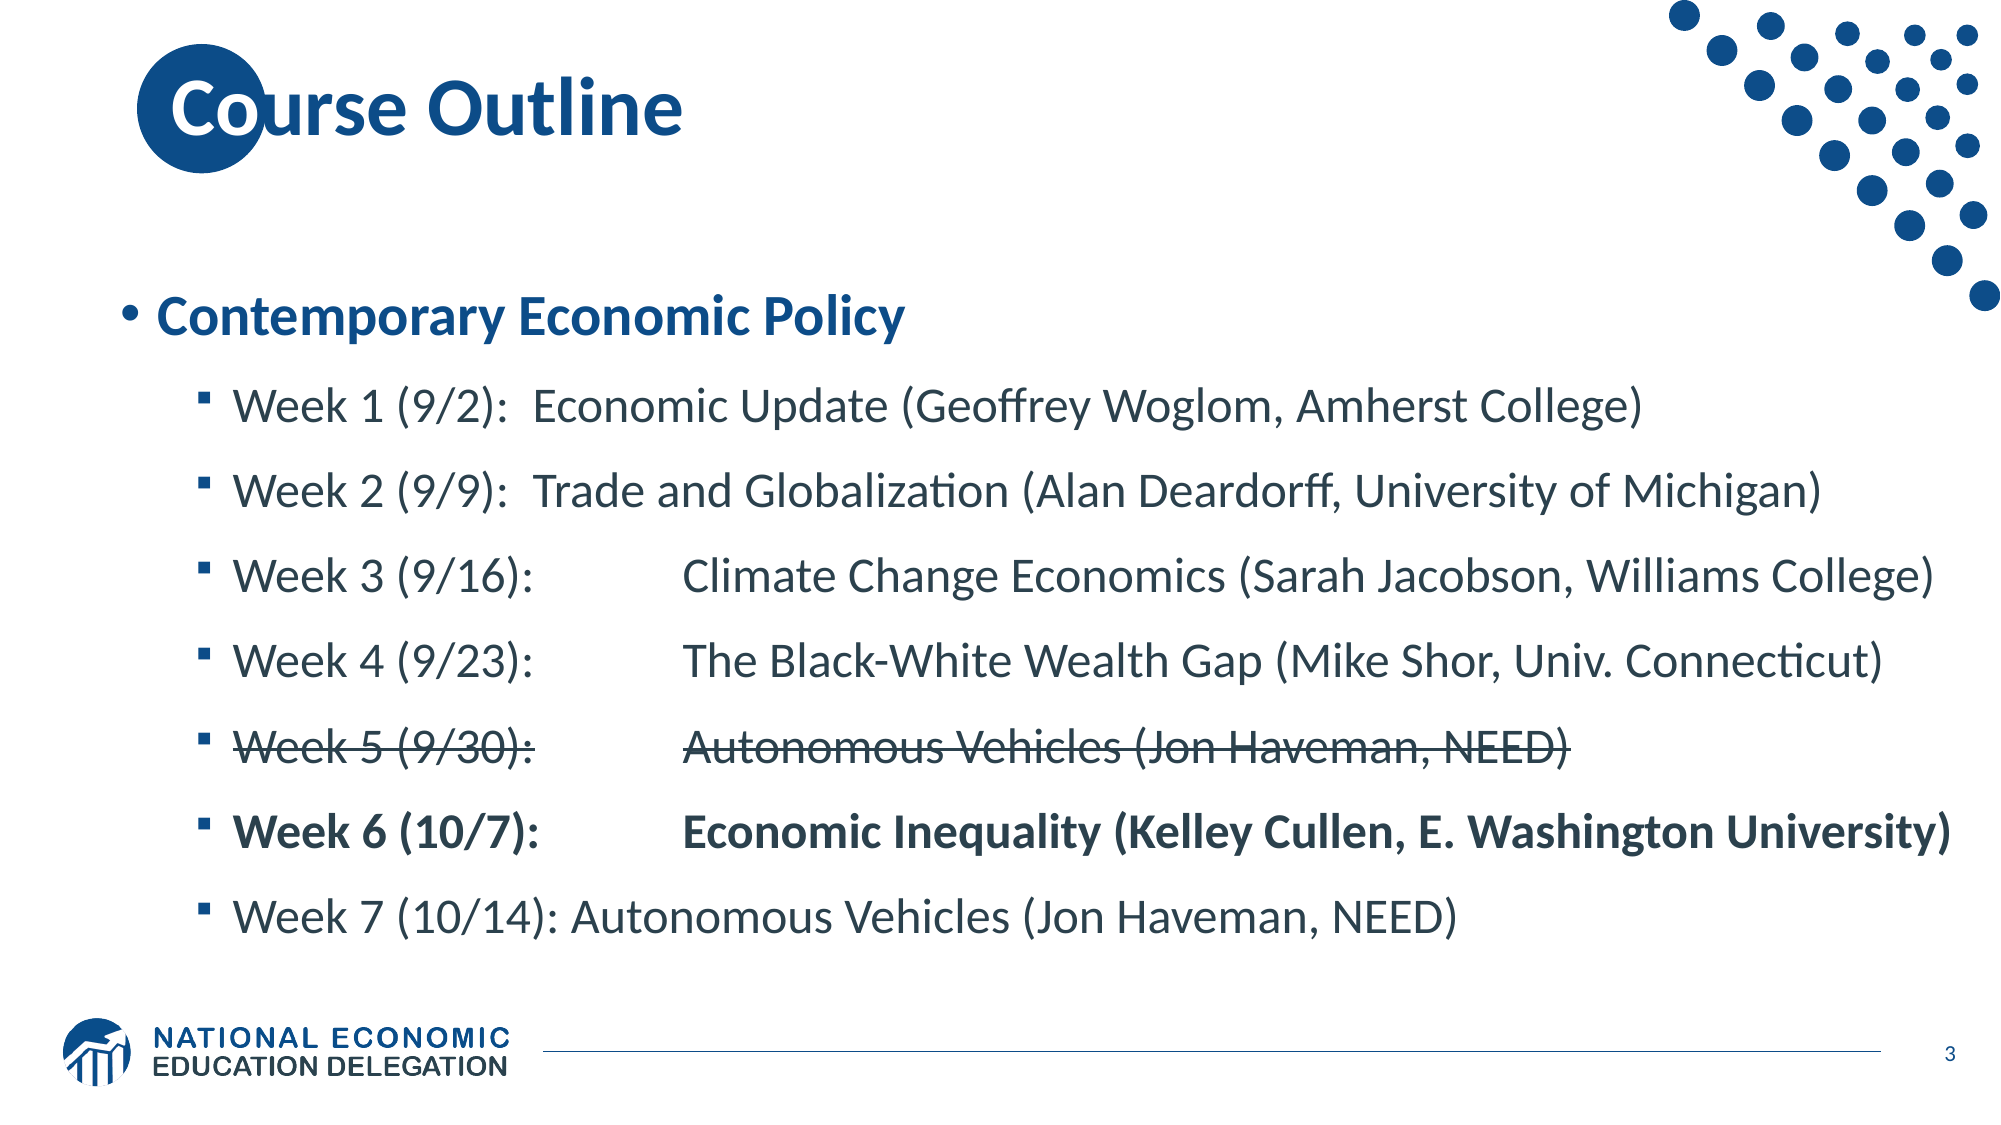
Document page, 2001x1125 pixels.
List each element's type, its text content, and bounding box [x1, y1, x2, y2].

list Contemporary Economic Policy Week 1 (9/2): Economic Update (Geoffrey Woglom, Amherst College) Week 2 (9/9): Trade and Globalization (Alan Deardorff, University of Michigan) Week 3 (9/16): Climate Change Economics (Sarah Jacobson, Williams College) Week 4 (9/23): The Black-White Wealth Gap (Mike Shor, Univ. Connecticut) Week 5 (9/30): Autonomous Vehicles (Jon Haveman, NEED) Week 6 (10/7): Economic Inequality (Kelley Cullen, E. Washington University) Week 7 (10/14): Autonomous Vehicles (Jon Haveman, NEED) [105, 257, 1972, 972]
title Course Outline [137, 0, 1863, 218]
slide_number 3 [1521, 1022, 1972, 1082]
picture [55, 1013, 520, 1091]
